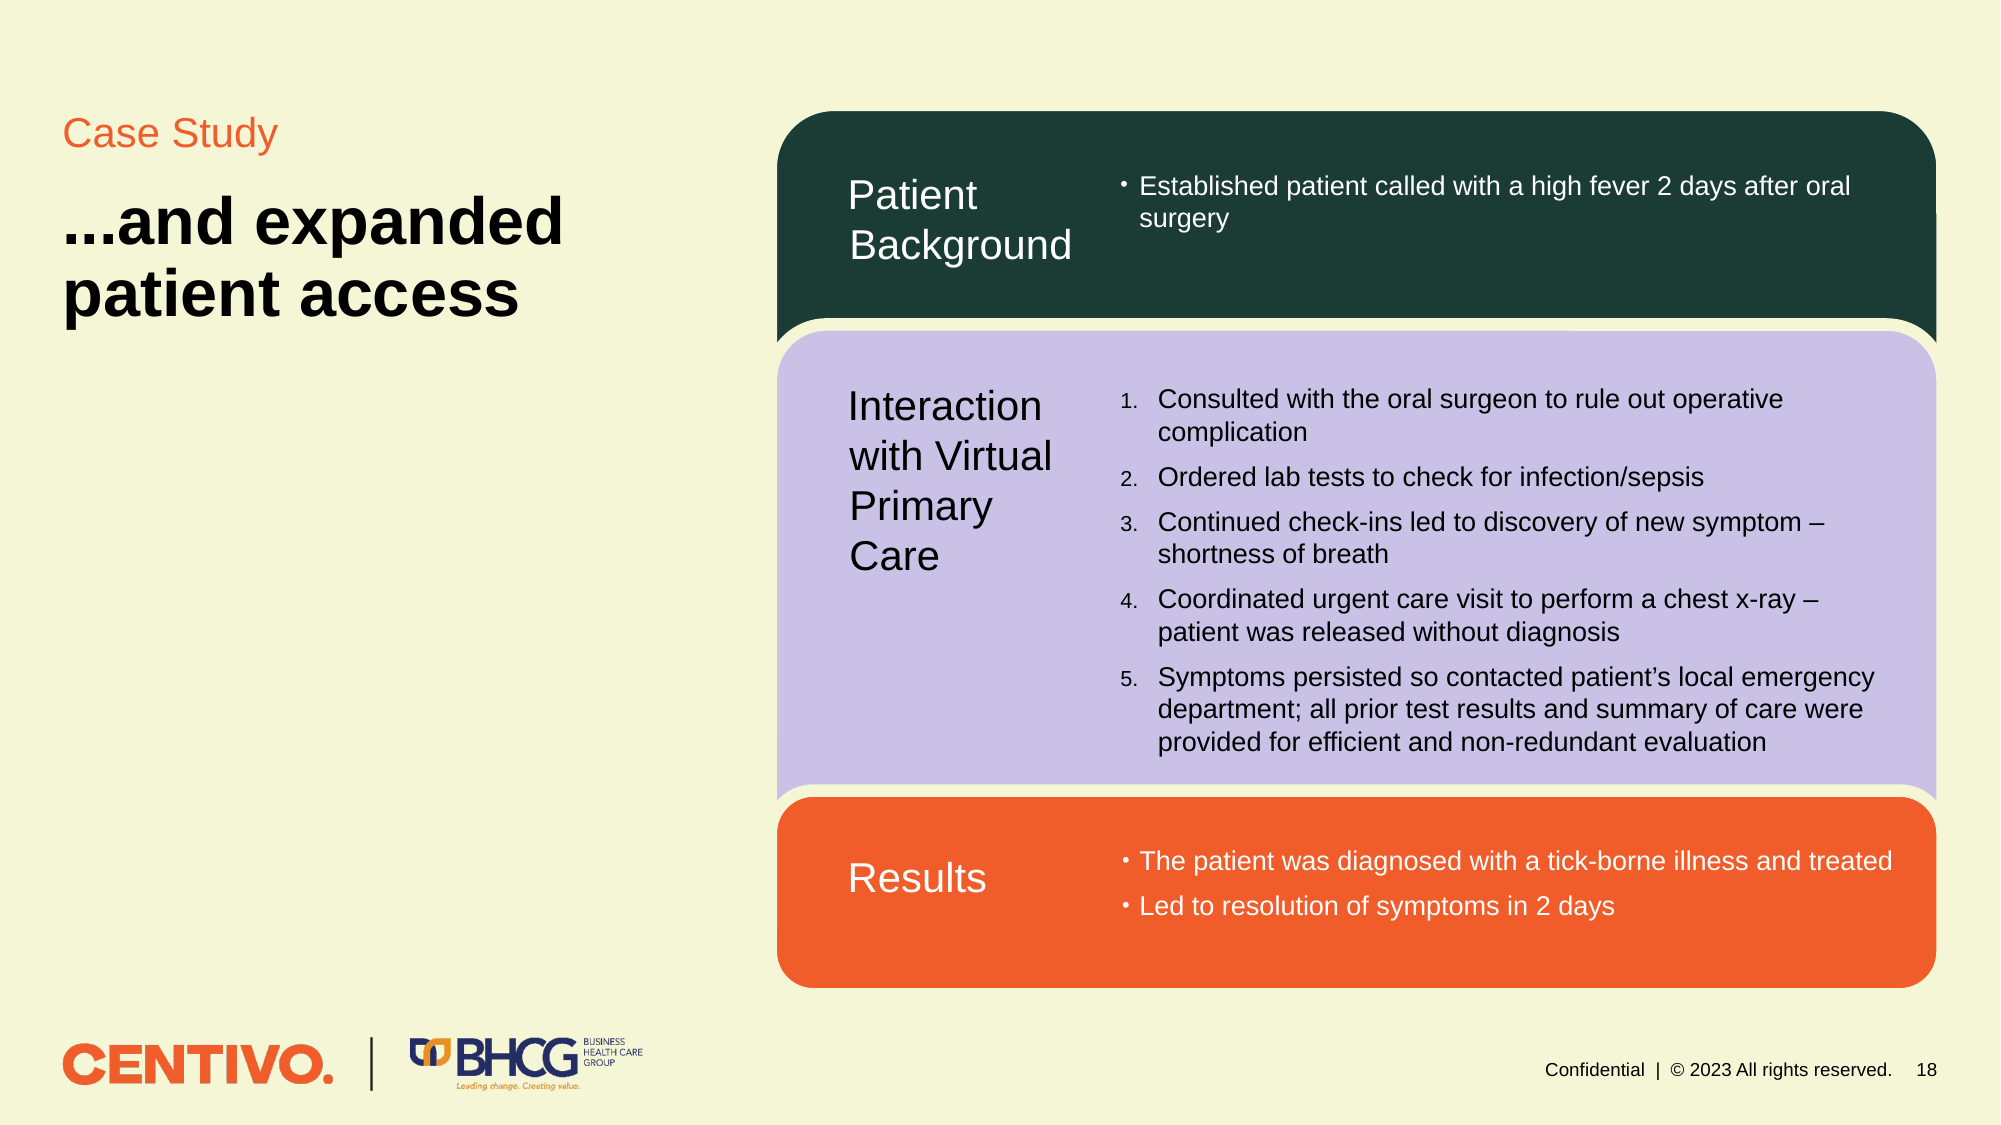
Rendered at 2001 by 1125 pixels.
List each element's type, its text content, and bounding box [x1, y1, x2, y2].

text_box Established patient called with a high fever 2 days after oral surgery [1146, 160, 1915, 241]
slide_number 18 [1892, 1057, 1938, 1081]
title ...and expanded patient access [62, 187, 723, 333]
text_box Results [832, 843, 1099, 908]
picture [62, 1037, 644, 1091]
text_box [769, 103, 1944, 375]
list Case Study [62, 104, 723, 156]
text_box [769, 789, 1944, 996]
text_box [769, 323, 1944, 829]
text_box Consulted with the oral surgeon to rule out operative complication Ordered lab tests to check for infection/sepsis Continued check-ins led to discovery of new symptom – shortness of breath Coordinated urgent care visit to perform a chest x-ray – patient was released without diagnosis Symptoms persisted so contacted patient’s local emergency department; all prior test results and summary of care were provided for efficient and non-redundant evaluation [1105, 374, 1915, 765]
text_box The patient was diagnosed with a tick-borne illness and treated Led to resolution of symptoms in 2 days [1105, 836, 1915, 930]
text_box Patient Background [832, 160, 1146, 276]
text_box Interaction with Virtual Primary Care [832, 371, 1099, 587]
footer Confidential | © 2023 All rights reserved. [1532, 1057, 1892, 1081]
